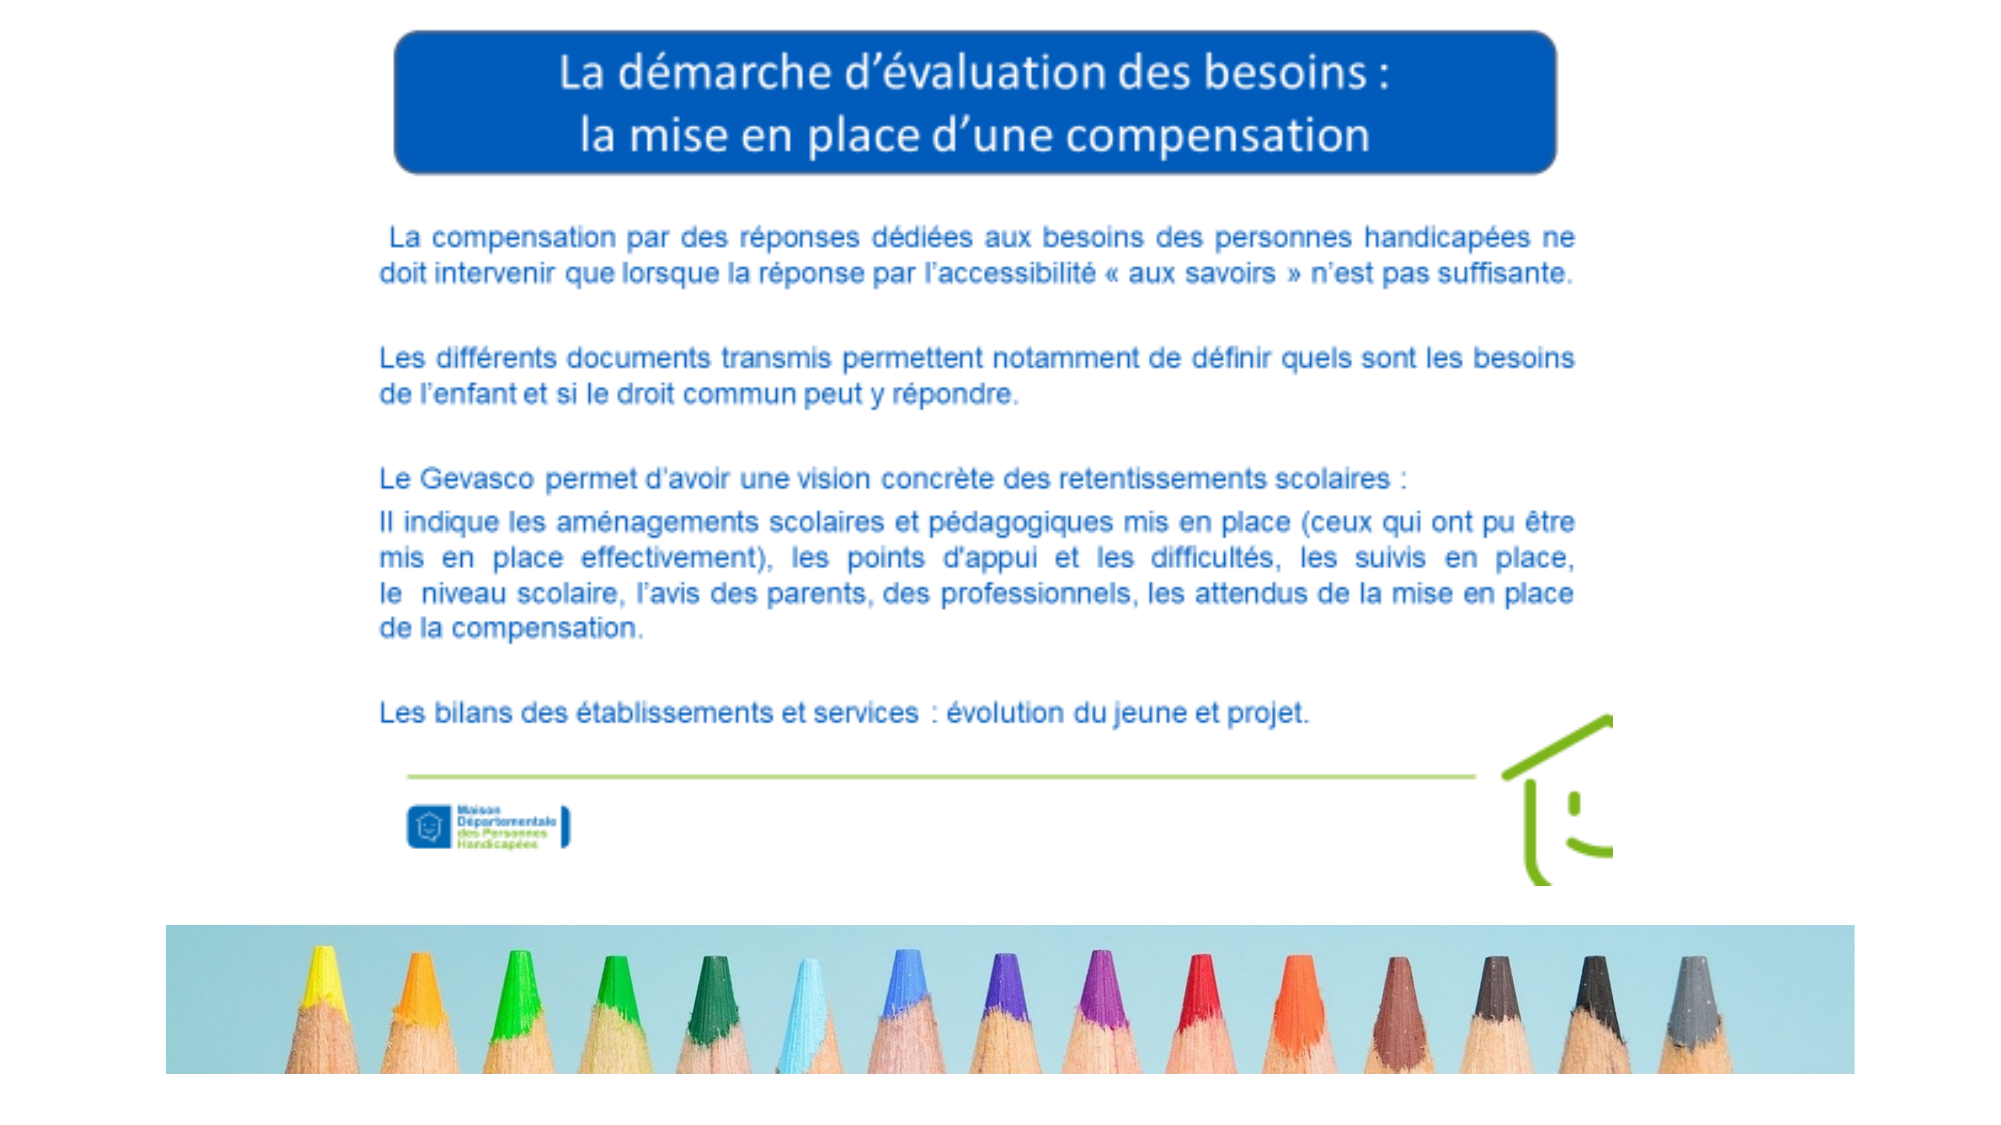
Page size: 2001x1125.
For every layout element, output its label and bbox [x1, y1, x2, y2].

picture [165, 925, 1855, 1074]
picture [333, 0, 1613, 886]
